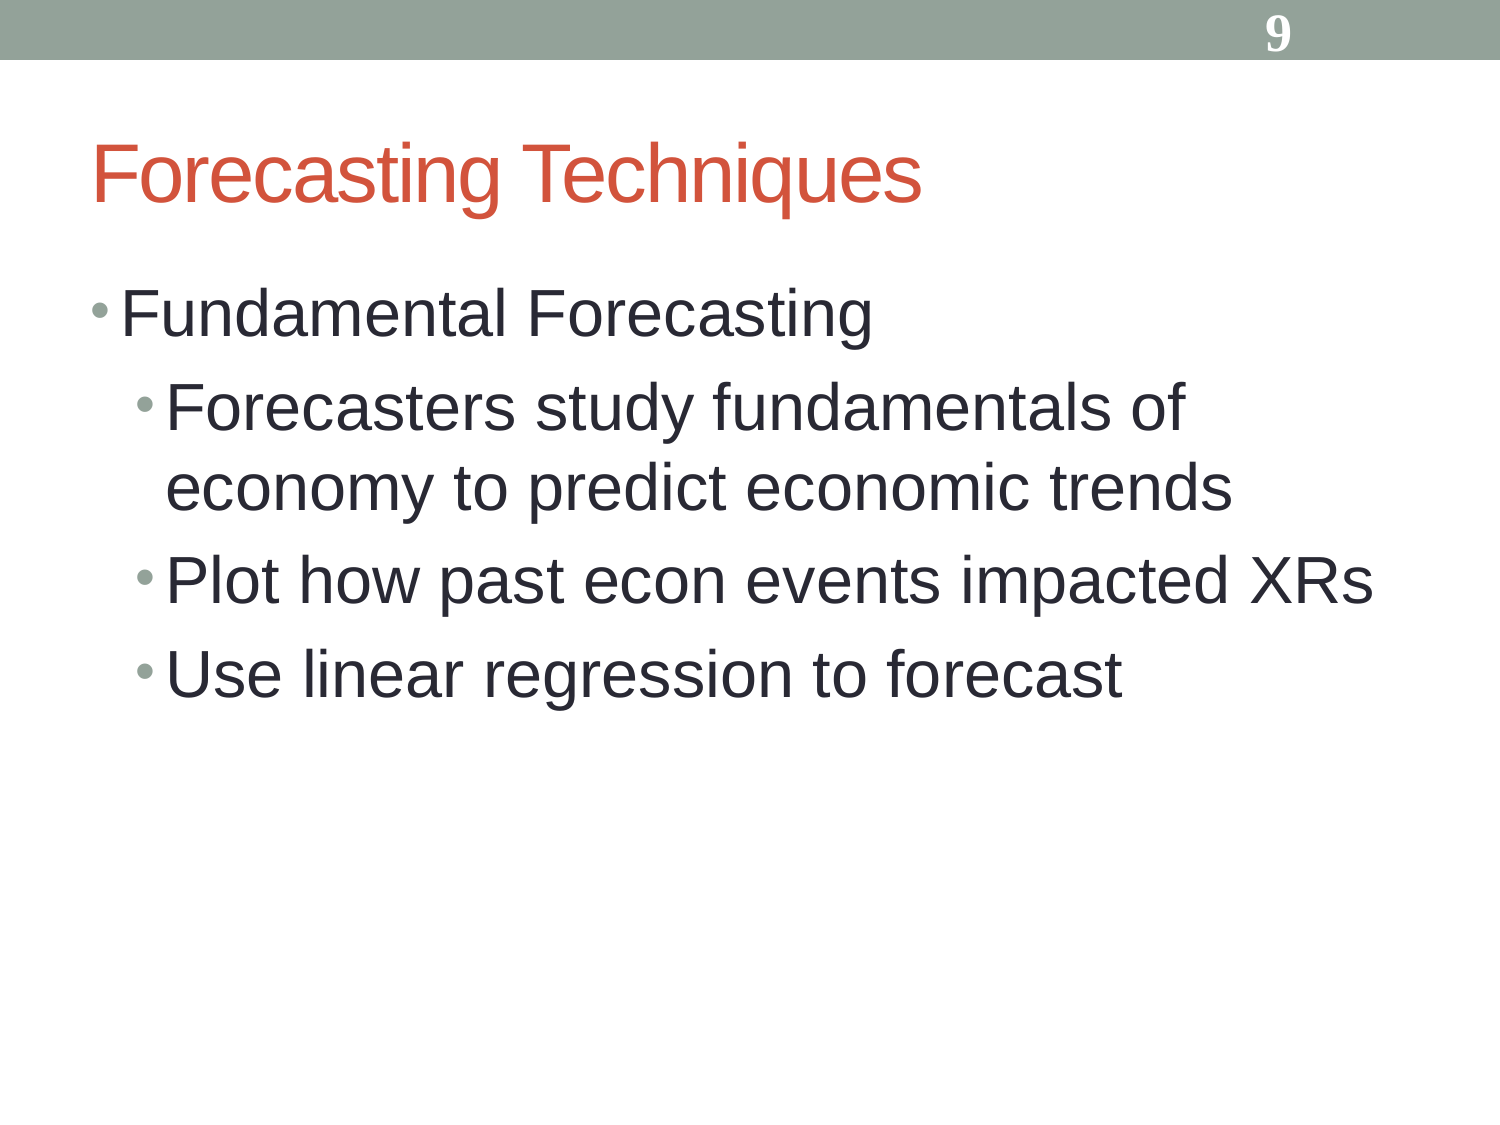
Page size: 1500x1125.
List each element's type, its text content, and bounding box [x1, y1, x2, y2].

slide_number 9 [1250, 3, 1425, 57]
title Forecasting Techniques [75, 87, 1425, 250]
list Fundamental Forecasting Forecasters study fundamentals of economy to predict economic trends Plot how past econ events impacted XRs Use linear regression to forecast [75, 262, 1425, 1063]
